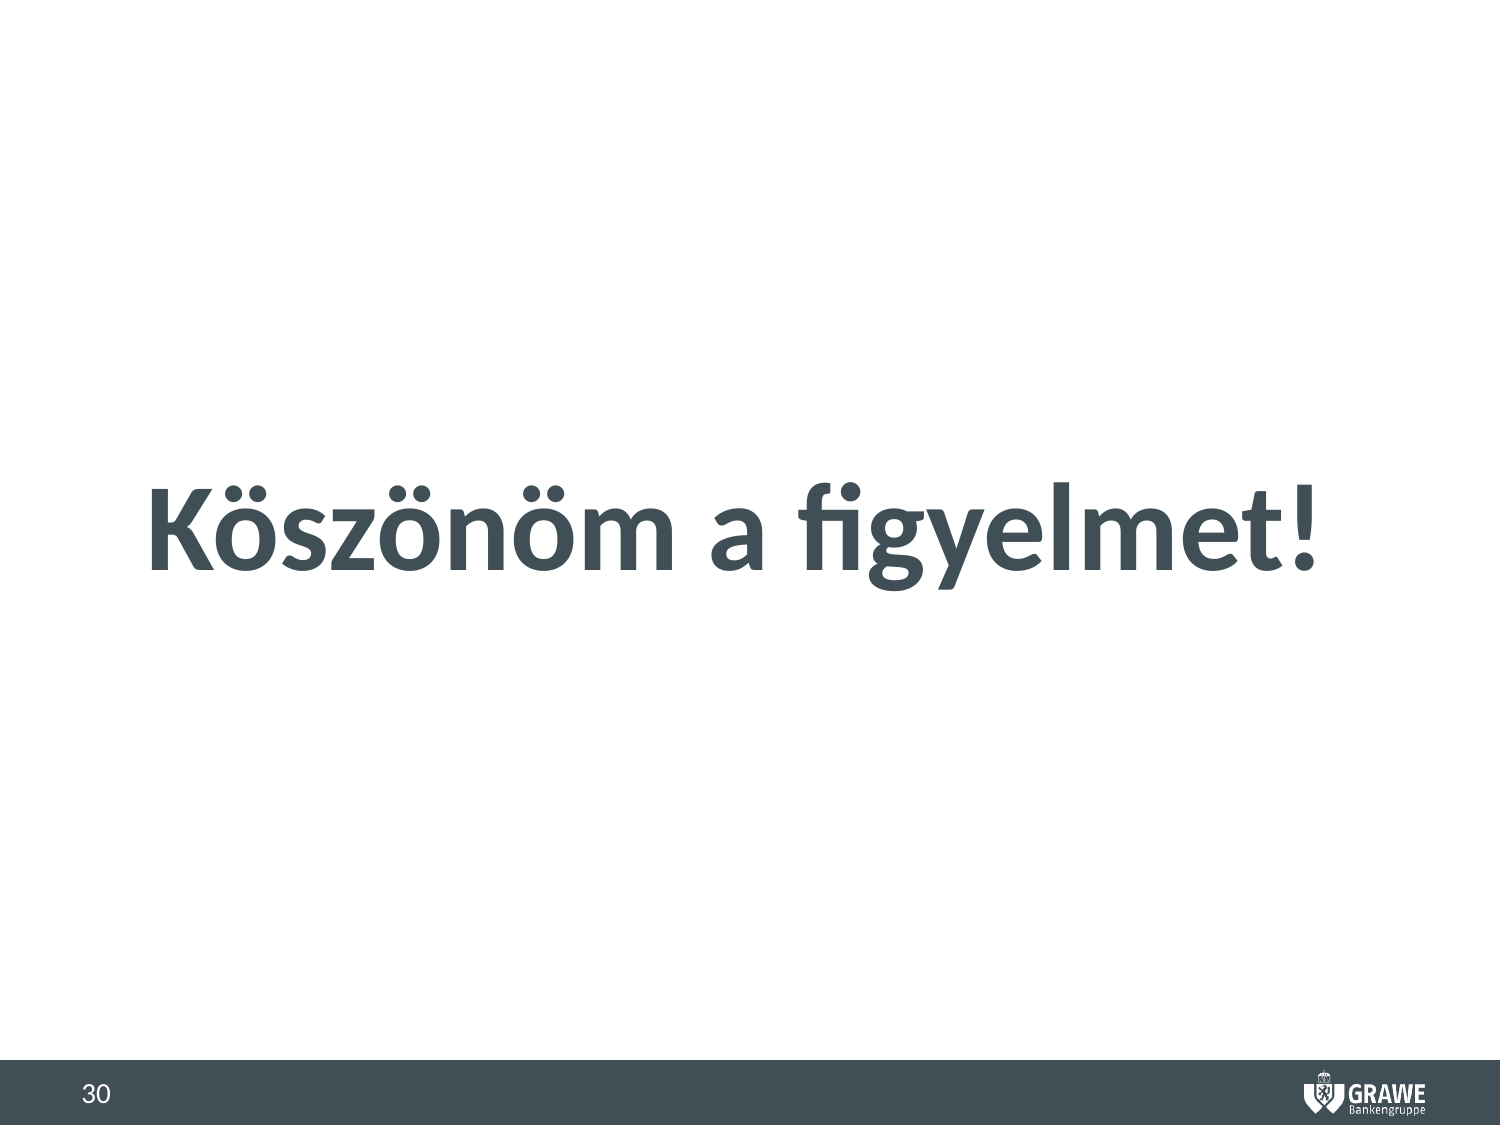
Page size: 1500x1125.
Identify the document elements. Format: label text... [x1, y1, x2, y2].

picture [1304, 1070, 1425, 1116]
list Köszönöm a figyelmet! [75, 262, 1425, 1000]
